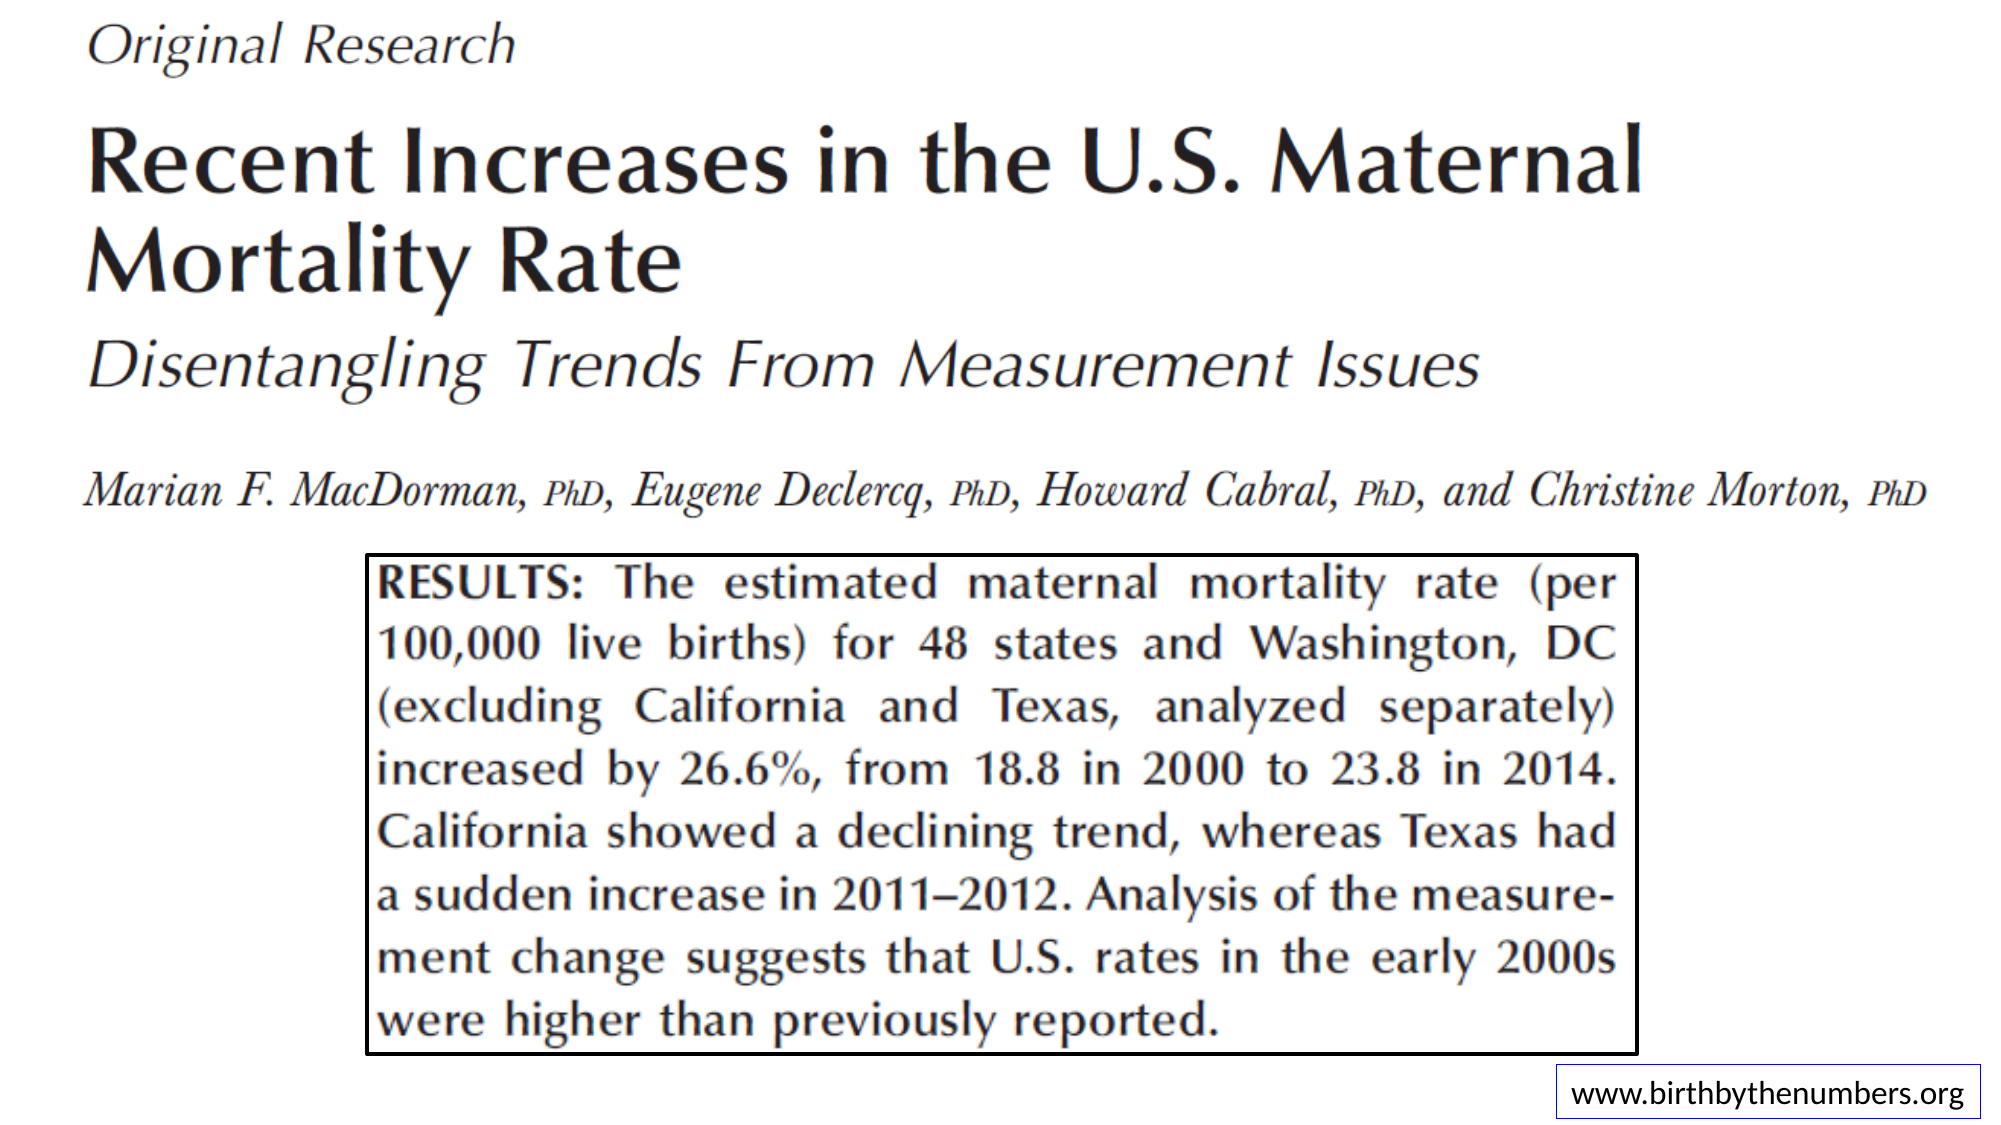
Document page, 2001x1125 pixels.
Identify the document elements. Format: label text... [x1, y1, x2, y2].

picture [368, 556, 1635, 1053]
picture [61, 0, 1943, 525]
text_box www.birthbythenumbers.org [1556, 1064, 1981, 1119]
